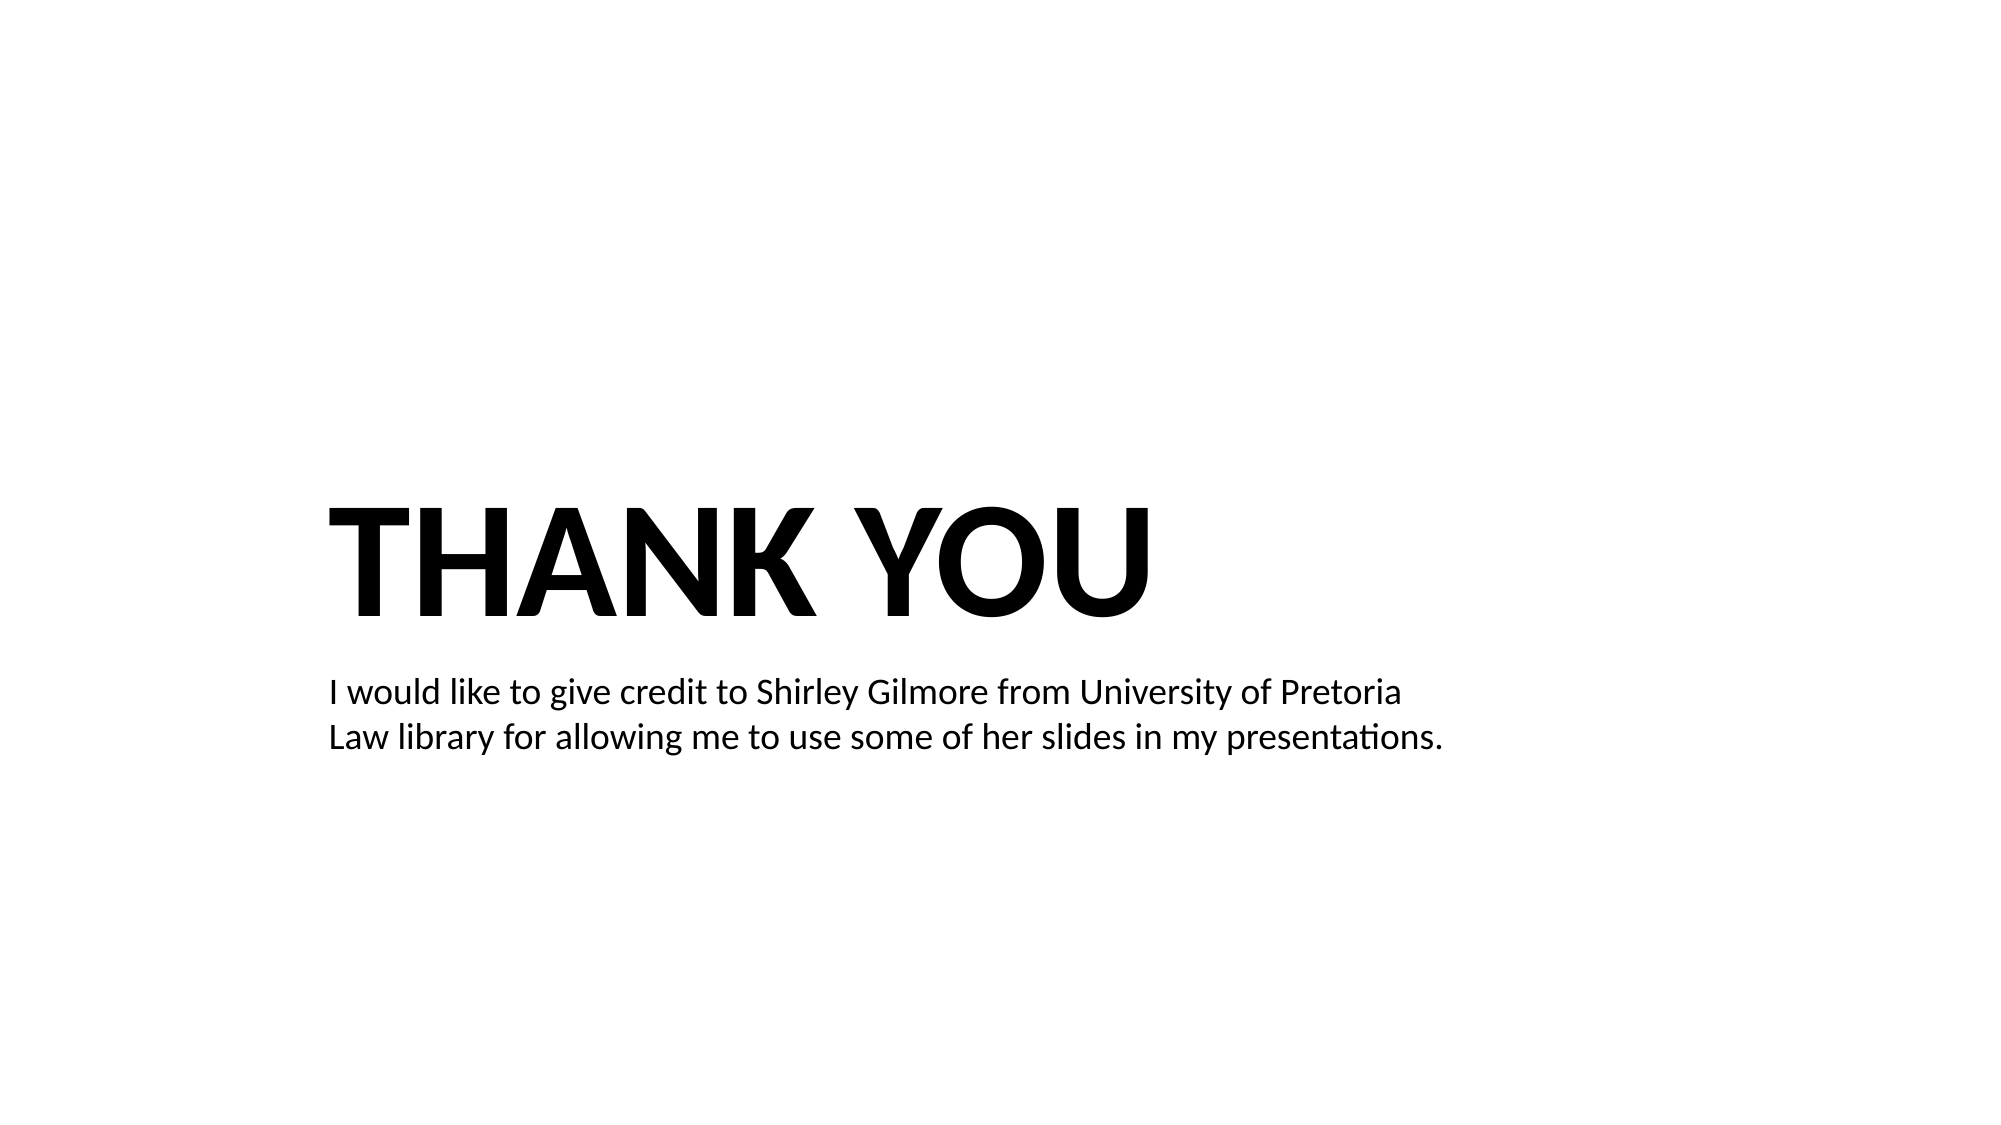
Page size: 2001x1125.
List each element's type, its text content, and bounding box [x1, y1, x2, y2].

text_box I would like to give credit to Shirley Gilmore from University of Pretoria Law library for allowing me to use some of her slides in my presentations. [314, 659, 1482, 765]
text_box THANK YOU [314, 442, 1355, 658]
